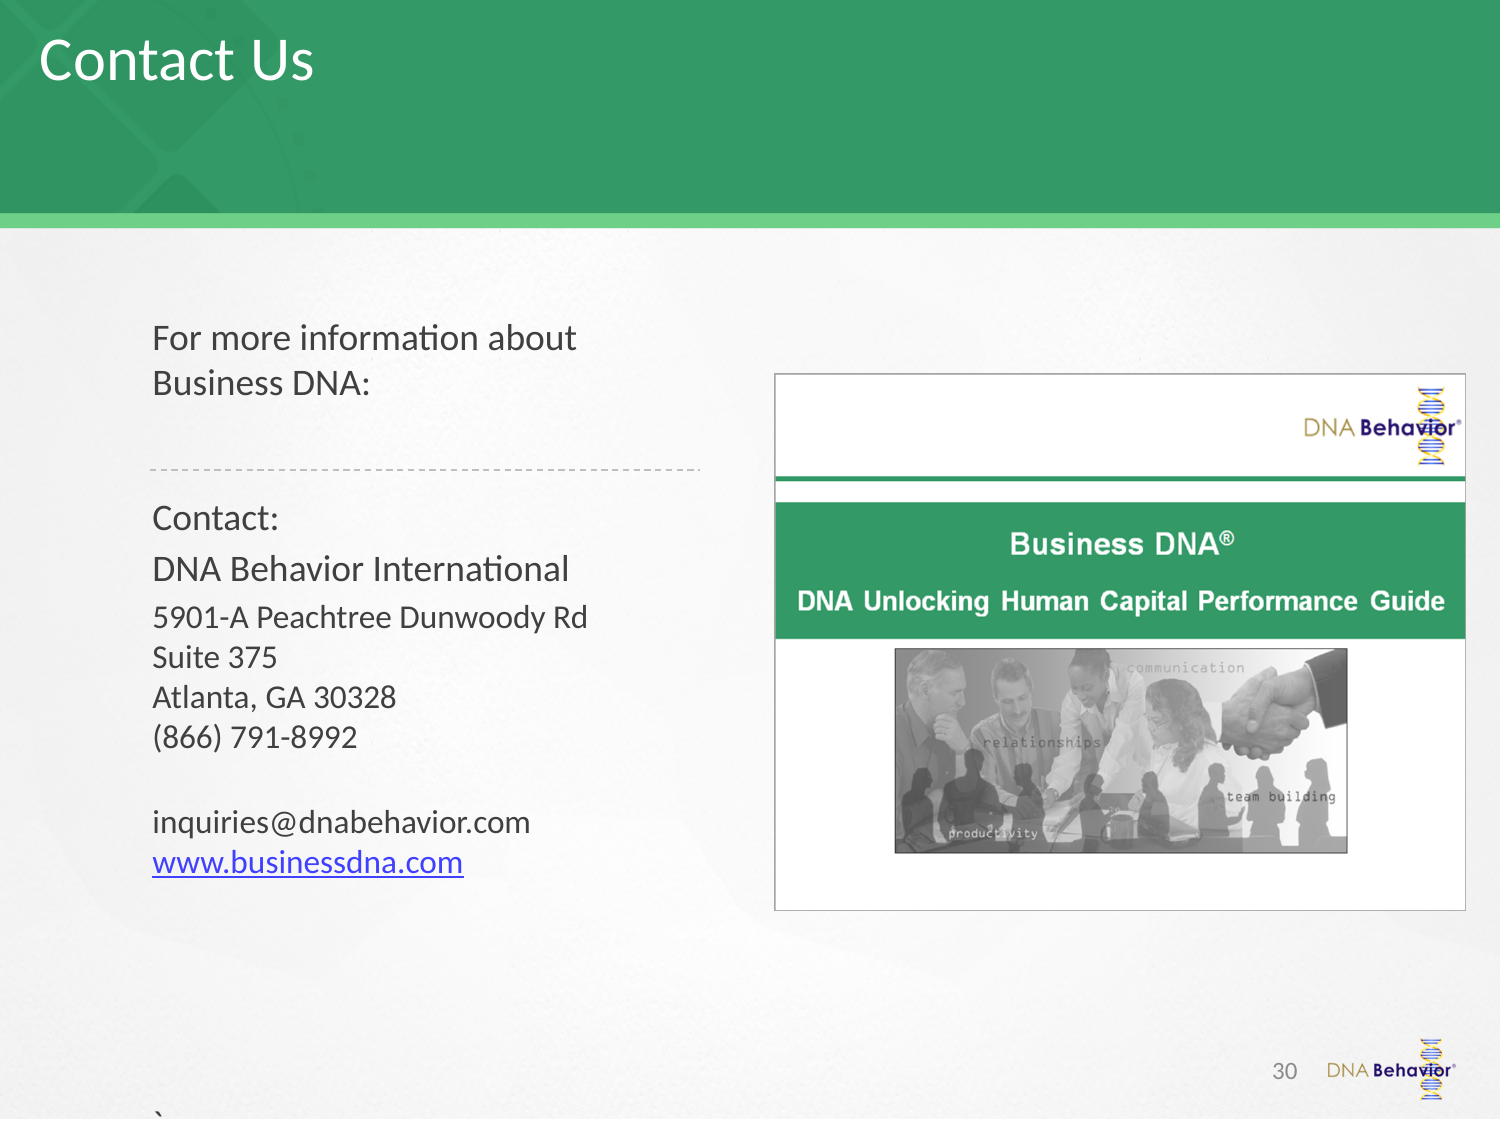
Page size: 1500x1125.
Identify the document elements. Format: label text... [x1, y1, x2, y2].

picture [0, 0, 1500, 1125]
title Contact Us [24, 0, 1375, 100]
slide_number 30 [962, 1039, 1313, 1100]
text_box For more information about Business DNA: Contact: DNA Behavior International 5901-A Peachtree Dunwoody Rd Suite 375 Atlanta, GA 30328 (866) 791-8992 inquiries@dnabehavior.com www.businessdna.com ` [137, 305, 738, 979]
